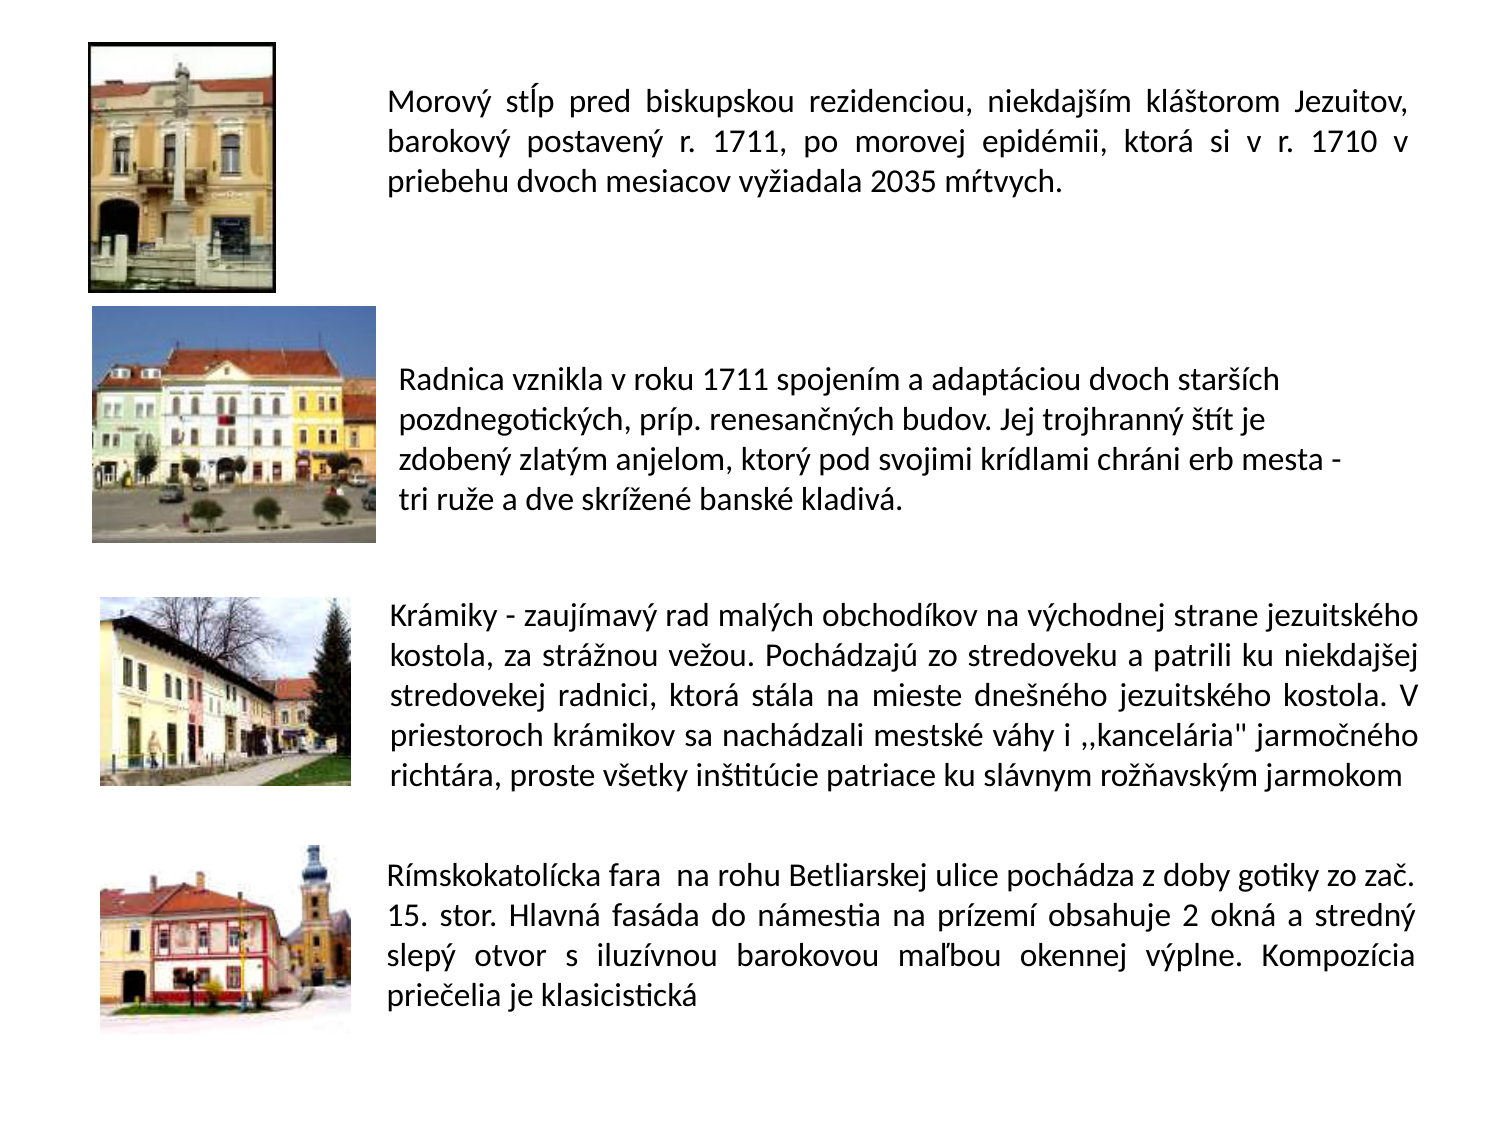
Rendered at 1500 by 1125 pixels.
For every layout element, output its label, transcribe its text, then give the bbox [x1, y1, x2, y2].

picture [100, 845, 351, 1034]
text_box Krámiky - zaujímavý rad malých obchodíkov na východnej strane jezuitského kostola, za strážnou vežou. Pochádzajú zo stredoveku a patrili ku niekdajšej stredovekej radnici, ktorá stála na mieste dnešného jezuitského kostola. V priestoroch krámikov sa nachádzali mestské váhy i ,,kancelária" jarmočného richtára, proste všetky inštitúcie patriace ku slávnym rožňavským jarmokom [375, 586, 1436, 801]
picture [100, 597, 351, 786]
text_box Radnica vznikla v roku 1711 spojením a adaptáciou dvoch starších pozdnegotických, príp. renesančných budov. Jej trojhranný štít je zdobený zlatým anjelom, ktorý pod svojimi krídlami chráni erb mesta - tri ruže a dve skrížené banské kladivá. [383, 349, 1388, 525]
picture [88, 42, 277, 293]
text_box Rímskokatolícka fara na rohu Betliarskej ulice pochádza z doby gotiky zo zač. 15. stor. Hlavná fasáda do námestia na prízemí obsahuje 2 okná a stredný slepý otvor s iluzívnou barokovou maľbou okennej výplne. Kompozícia priečelia je klasicistická [371, 845, 1433, 1021]
title Morový stĺp pred biskupskou rezidenciou, niekdajším kláštorom Jezuitov, barokový postavený r. 1711, po morovej epidémii, ktorá si v r. 1710 v priebehu dvoch mesiacov vyžiadala 2035 mŕtvych. [371, 45, 1425, 233]
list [91, 305, 376, 543]
